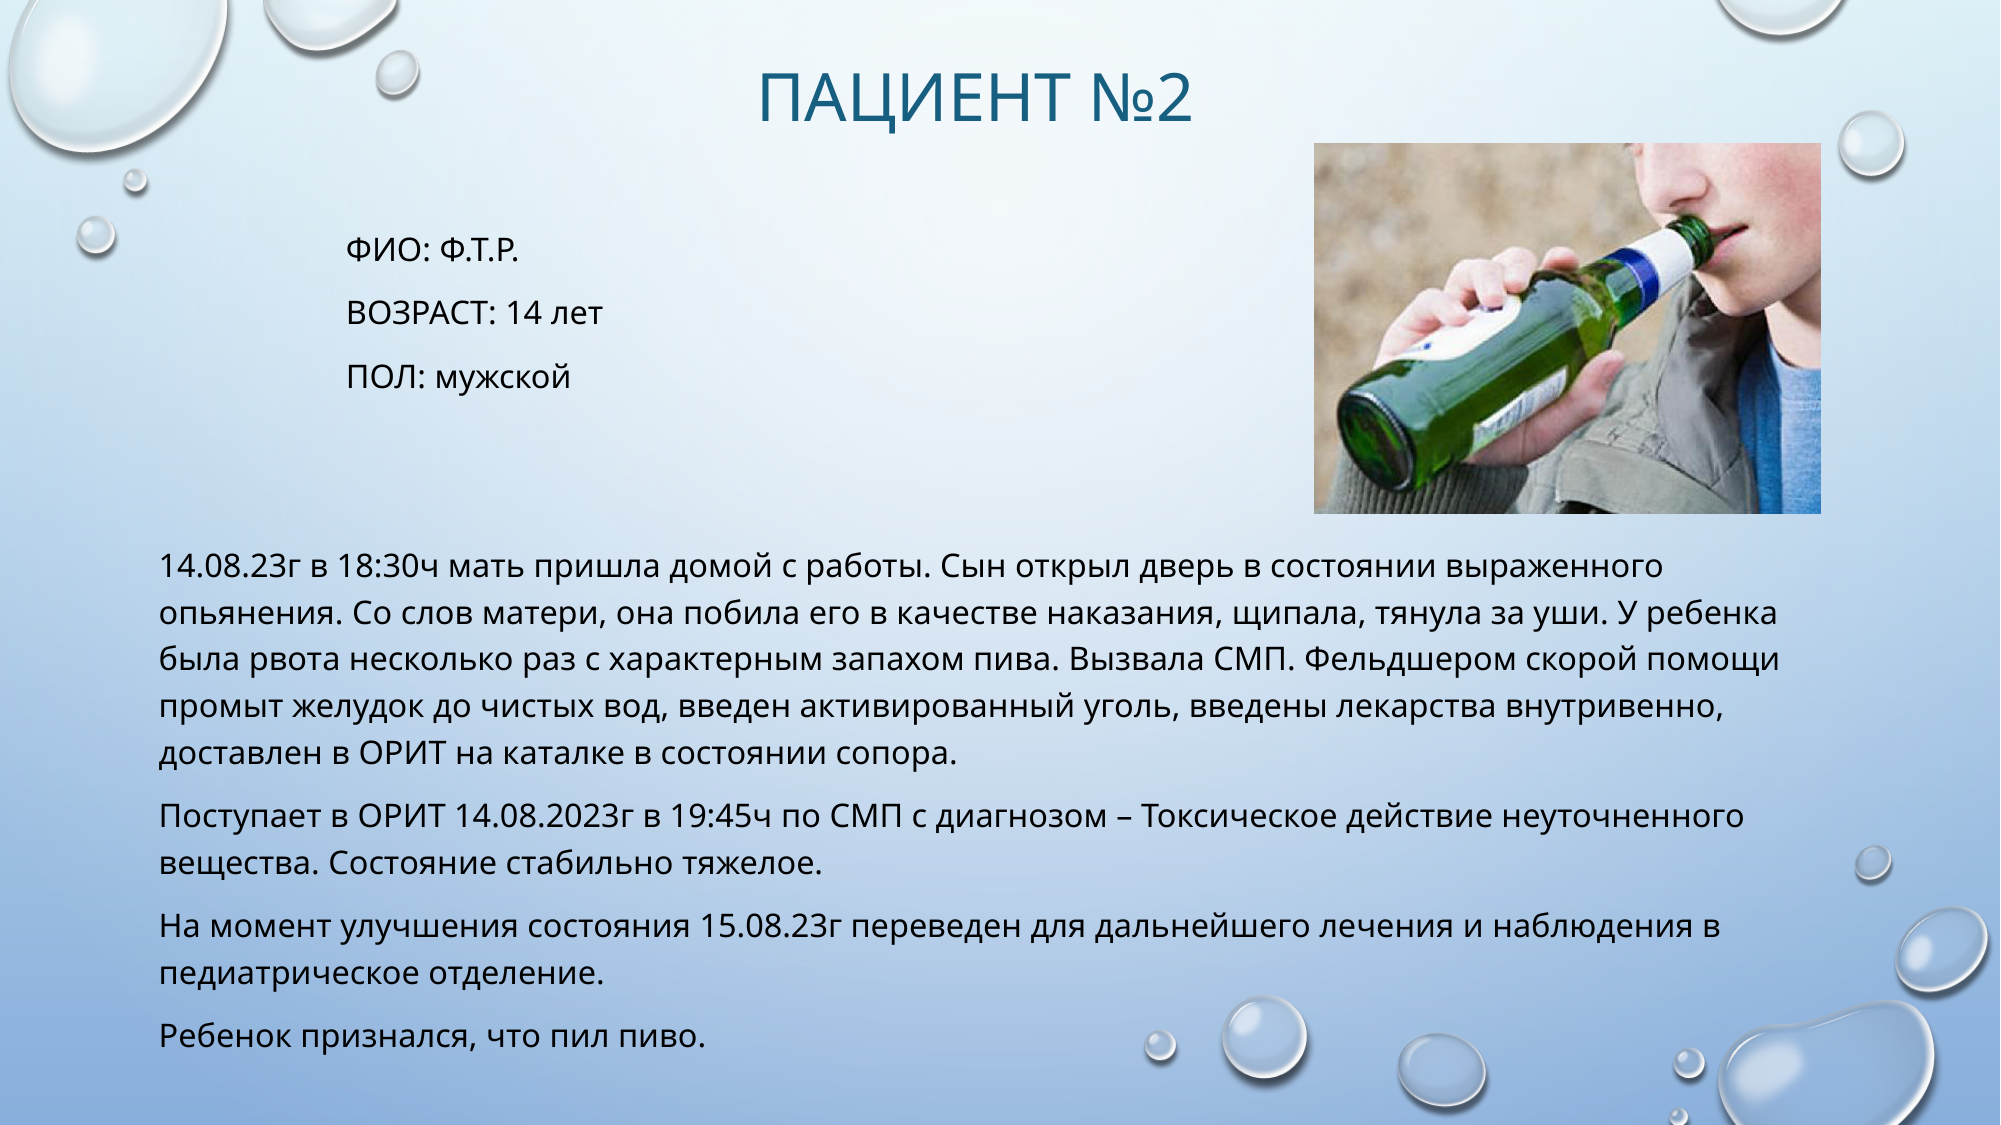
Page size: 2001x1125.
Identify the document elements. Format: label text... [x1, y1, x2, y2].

picture [0, 0, 2000, 1125]
title Пациент №2 [117, 56, 1835, 144]
list ФИО: Ф.Т.Р. Возраст: 14 лет Пол: мужской 14.08.23г в 18:30ч мать пришла домой с работы. Сын открыл дверь в состоянии выраженного опьянения. Со слов матери, она побила его в качестве наказания, щипала, тянула за уши. У ребенка была рвота несколько раз с характерным запахом пива. Вызвала СМП. Фельдшером скорой помощи промыт желудок до чистых вод, введен активированный уголь, введены лекарства внутривенно, доставлен в ОРИТ на каталке в состоянии сопора. Поступает в ОРИТ 14.08.2023г в 19:45ч по СМП с диагнозом – Токсическое действие неуточненного вещества. Состояние стабильно тяжелое. На момент улучшения состояния 15.08.23г переведен для дальнейшего лечения и наблюдения в педиатрическое отделение. Ребенок признался, что пил пиво. [143, 214, 1849, 1064]
